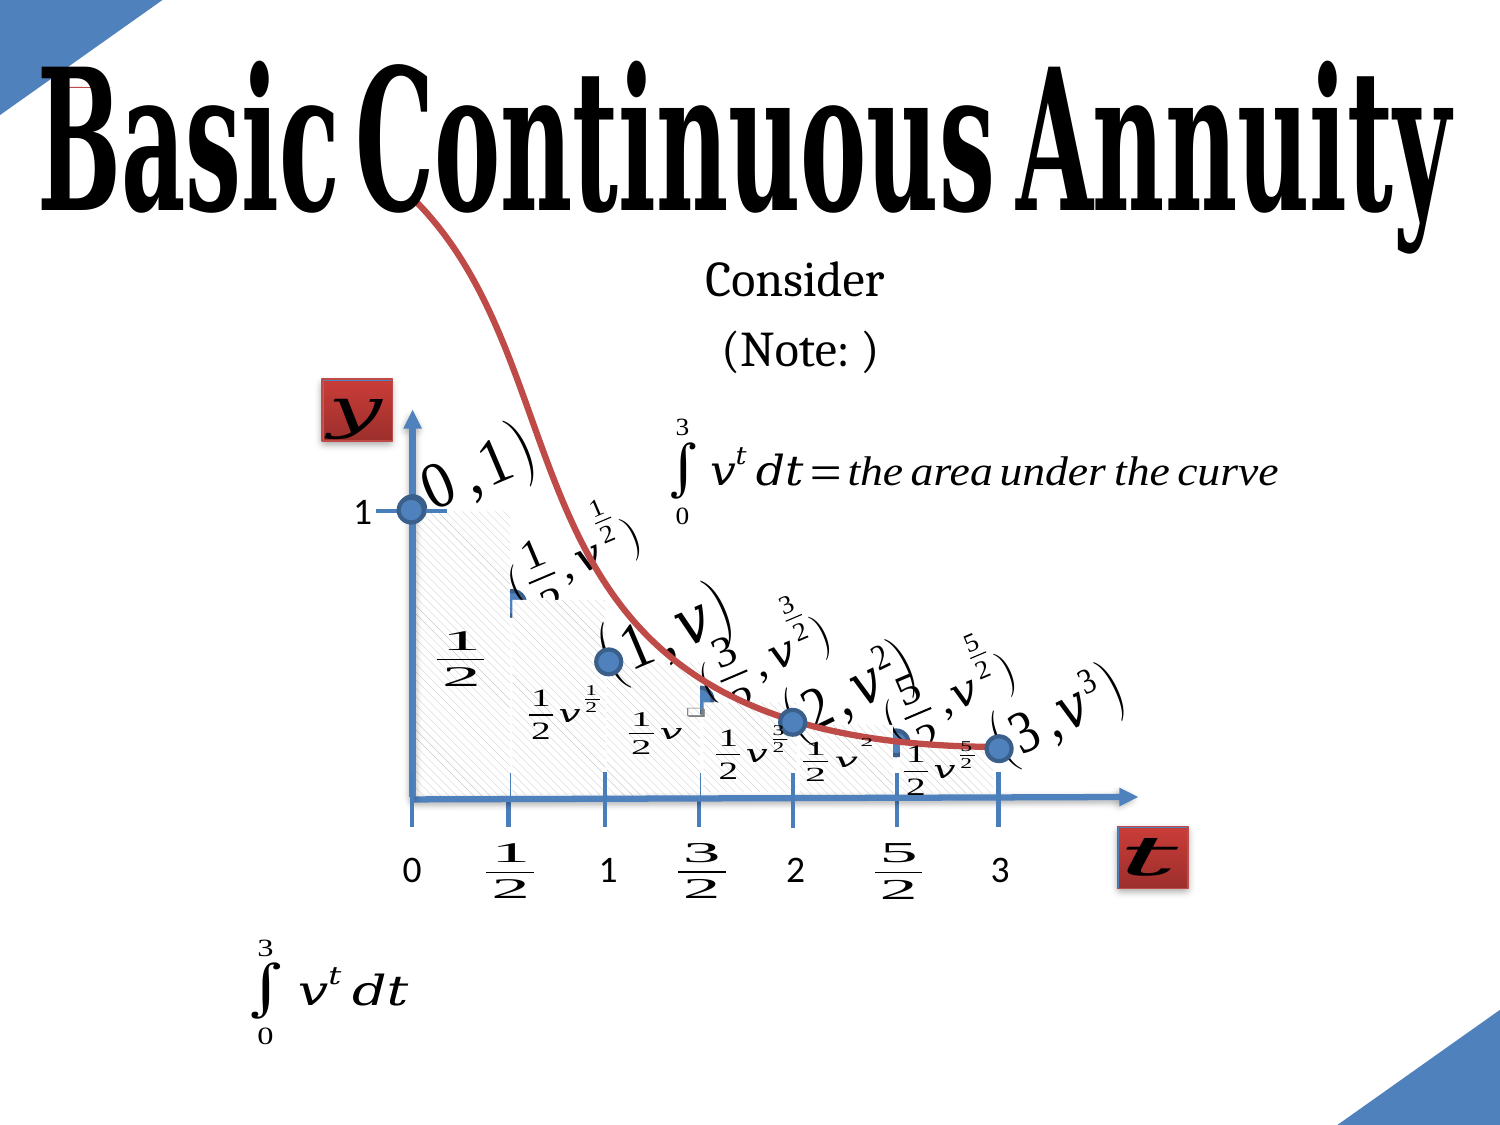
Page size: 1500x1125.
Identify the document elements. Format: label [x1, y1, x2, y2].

text_box [59, 89, 1188, 889]
